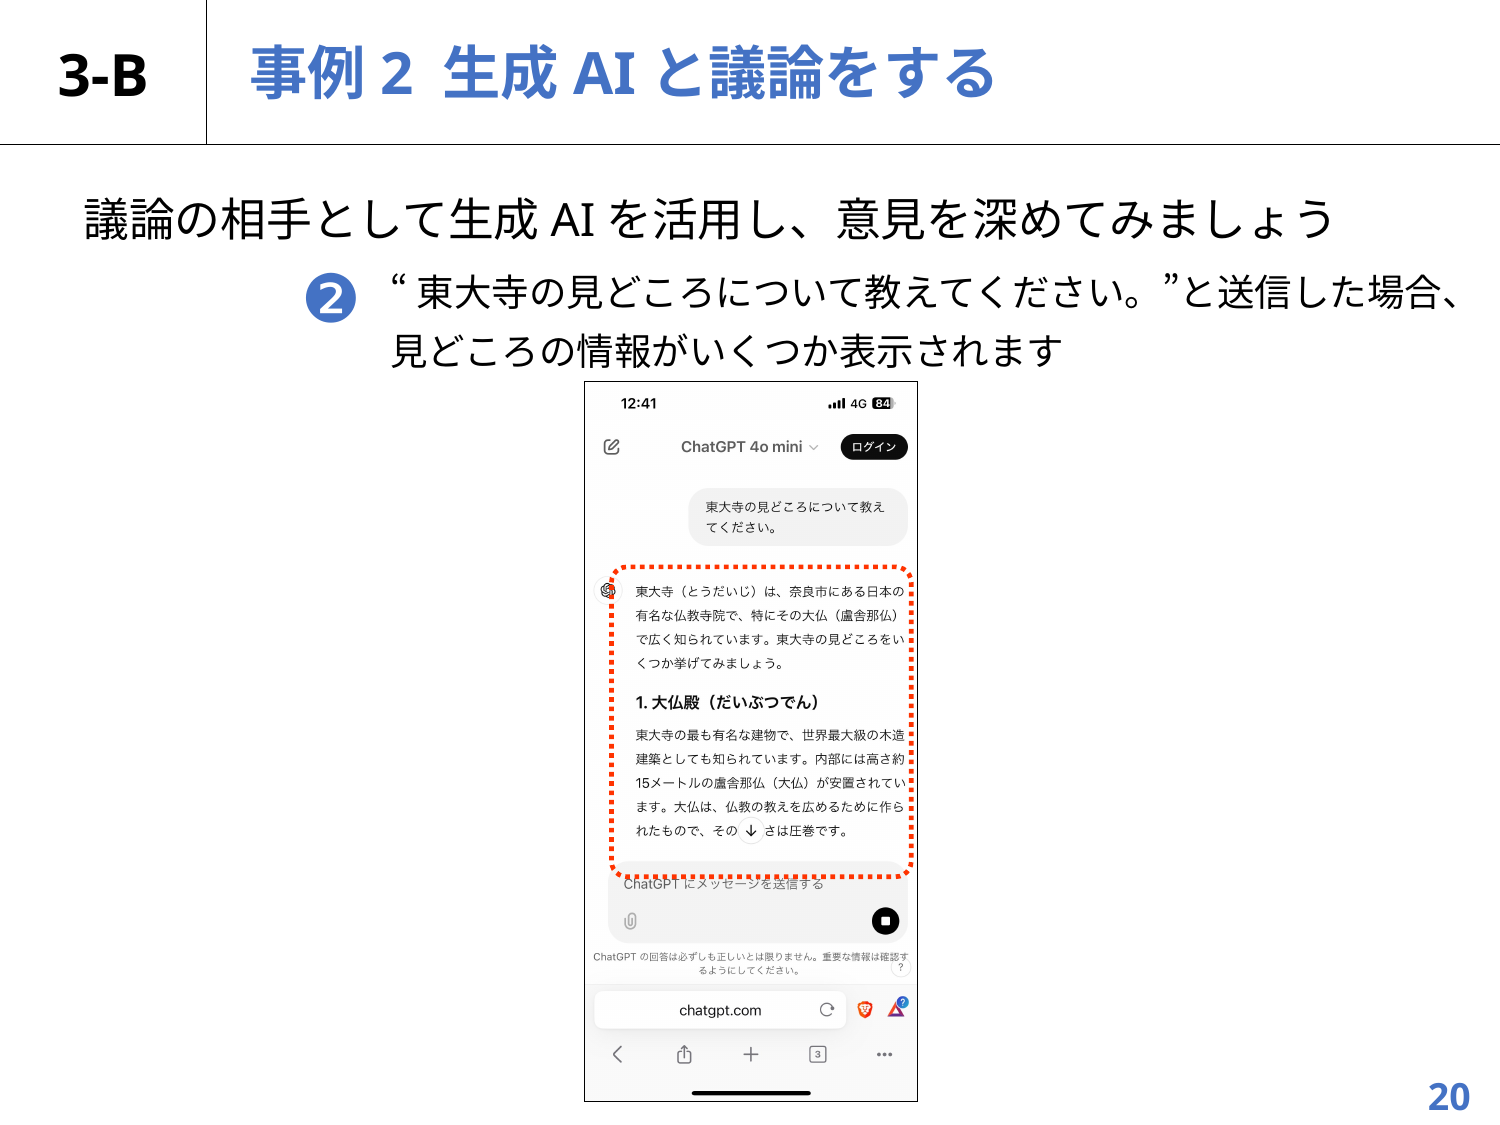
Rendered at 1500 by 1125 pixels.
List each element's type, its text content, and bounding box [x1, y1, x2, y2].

text_box “東大寺の見どころについて教えてください。”と送信した場合、 見どころの情報がいくつか表示されます [375, 248, 1459, 439]
text_box ❷ [286, 248, 364, 343]
text_box 20 [1402, 1065, 1497, 1125]
text_box 議論の相手として生成AIを活用し、意見を深めてみましょう [68, 166, 1432, 248]
picture [584, 381, 918, 1102]
title 3-B [0, 0, 207, 147]
text_box 事例2 生成AIと議論をする [230, 24, 1459, 119]
